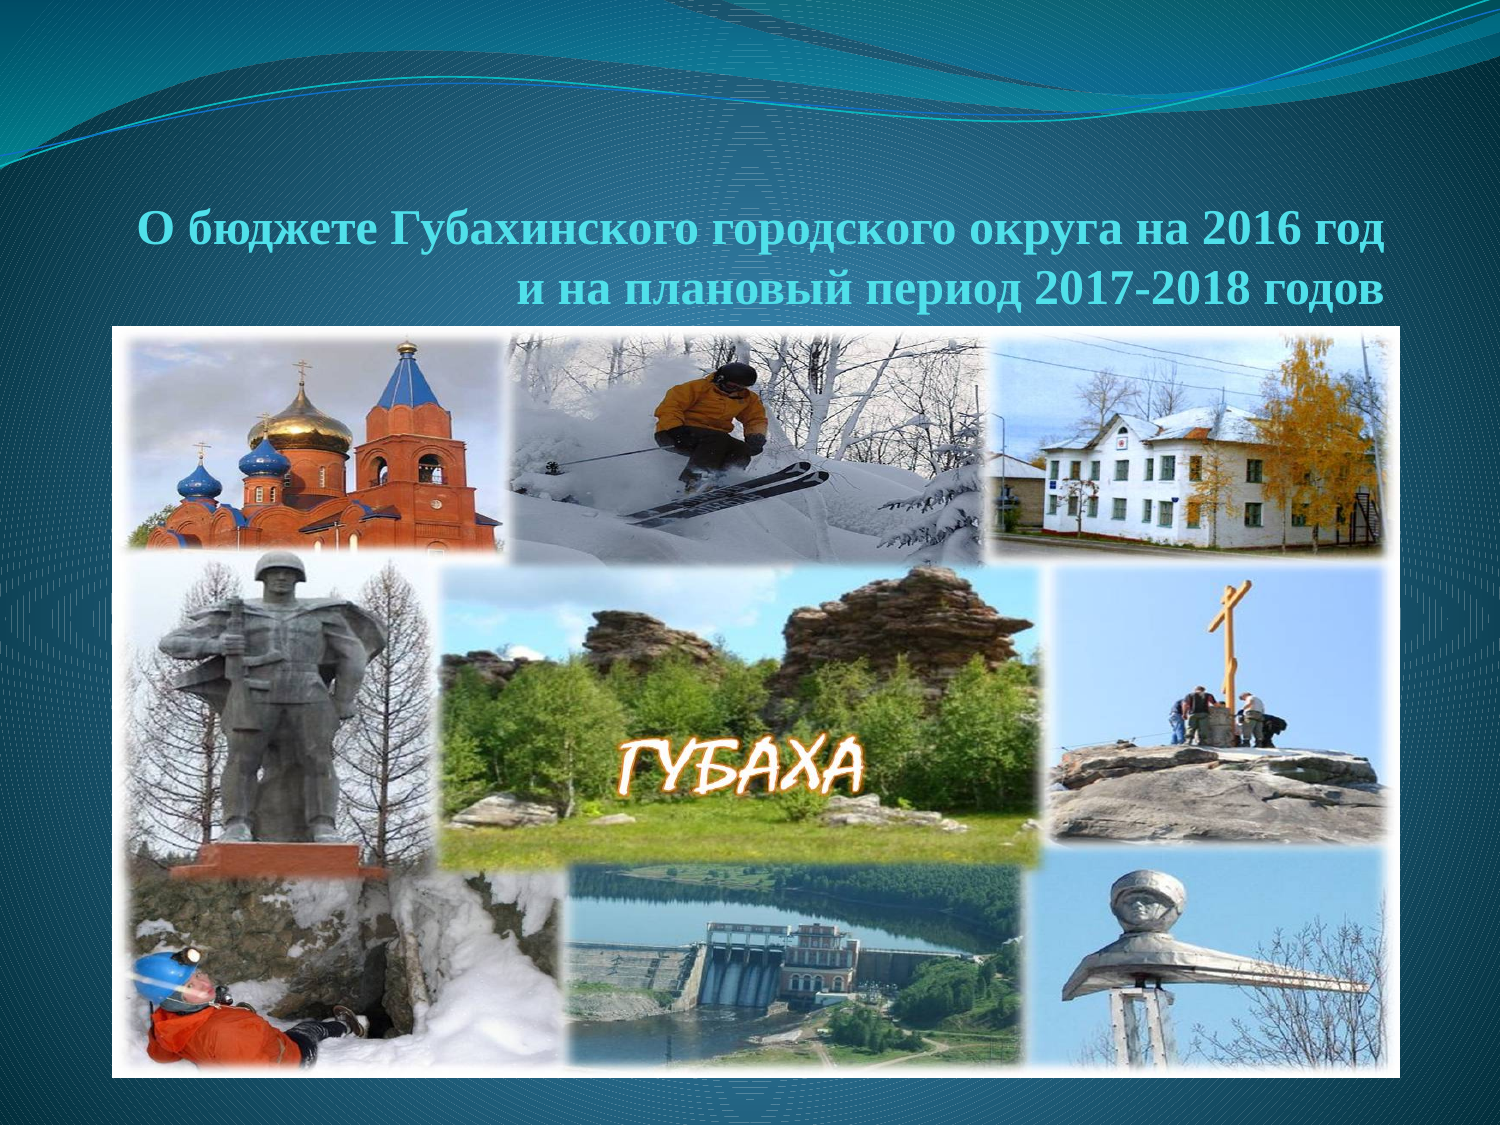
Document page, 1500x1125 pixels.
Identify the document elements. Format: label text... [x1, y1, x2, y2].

title О бюджете Губахинского городского округа на 2016 год и на плановый период 2017-2018 годов [112, 78, 1388, 315]
picture [111, 326, 1400, 1078]
